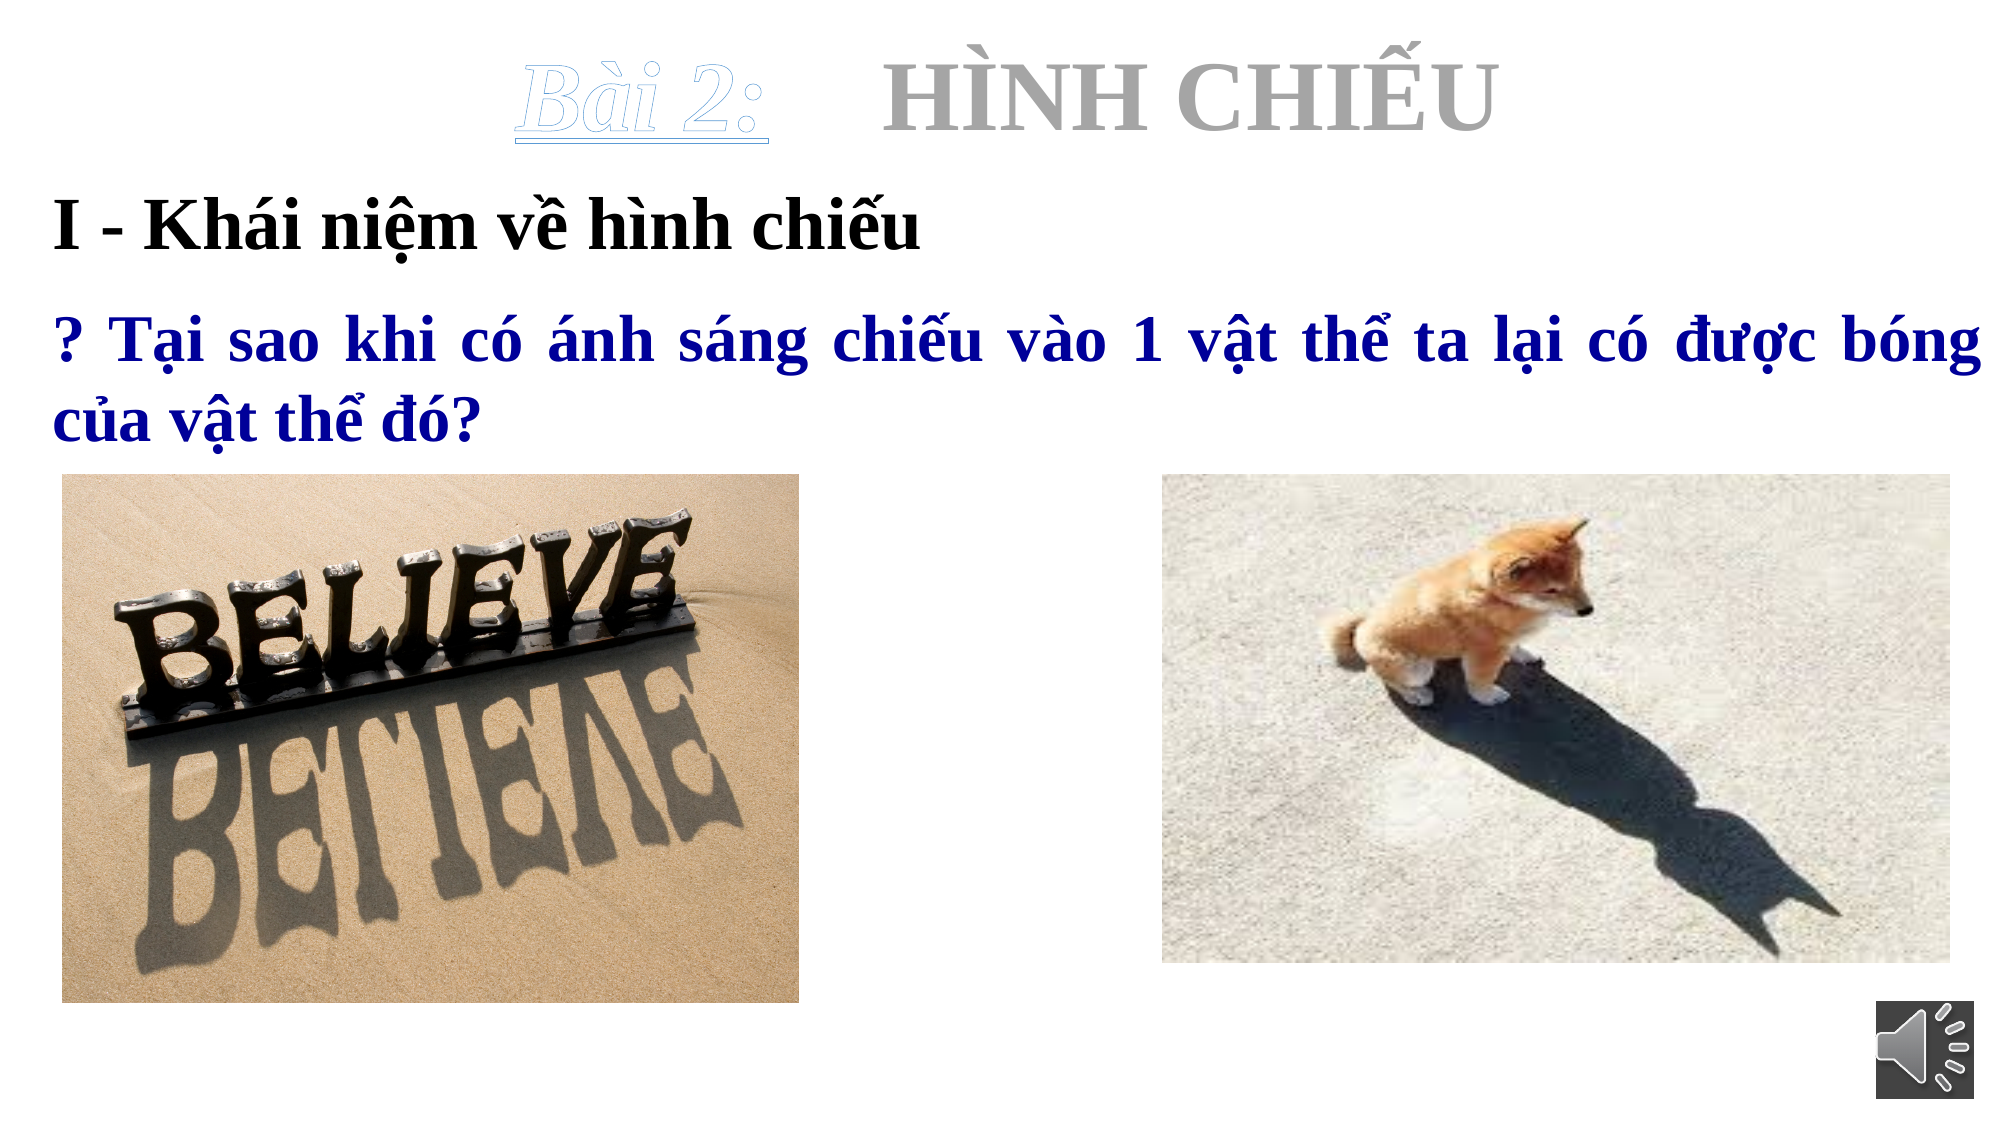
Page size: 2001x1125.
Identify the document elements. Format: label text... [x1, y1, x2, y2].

picture [1874, 999, 1975, 1100]
text_box HÌNH CHIẾU [867, 23, 1706, 158]
picture [62, 474, 799, 1003]
text_box Bài 2: [500, 23, 864, 149]
picture [1162, 474, 1950, 963]
text_box I - Khái niệm về hình chiếu [37, 167, 1352, 273]
text_box ? Tại sao khi có ánh sáng chiếu vào 1 vật thể ta lại có được bóng của vật thể đó? [37, 287, 2000, 463]
